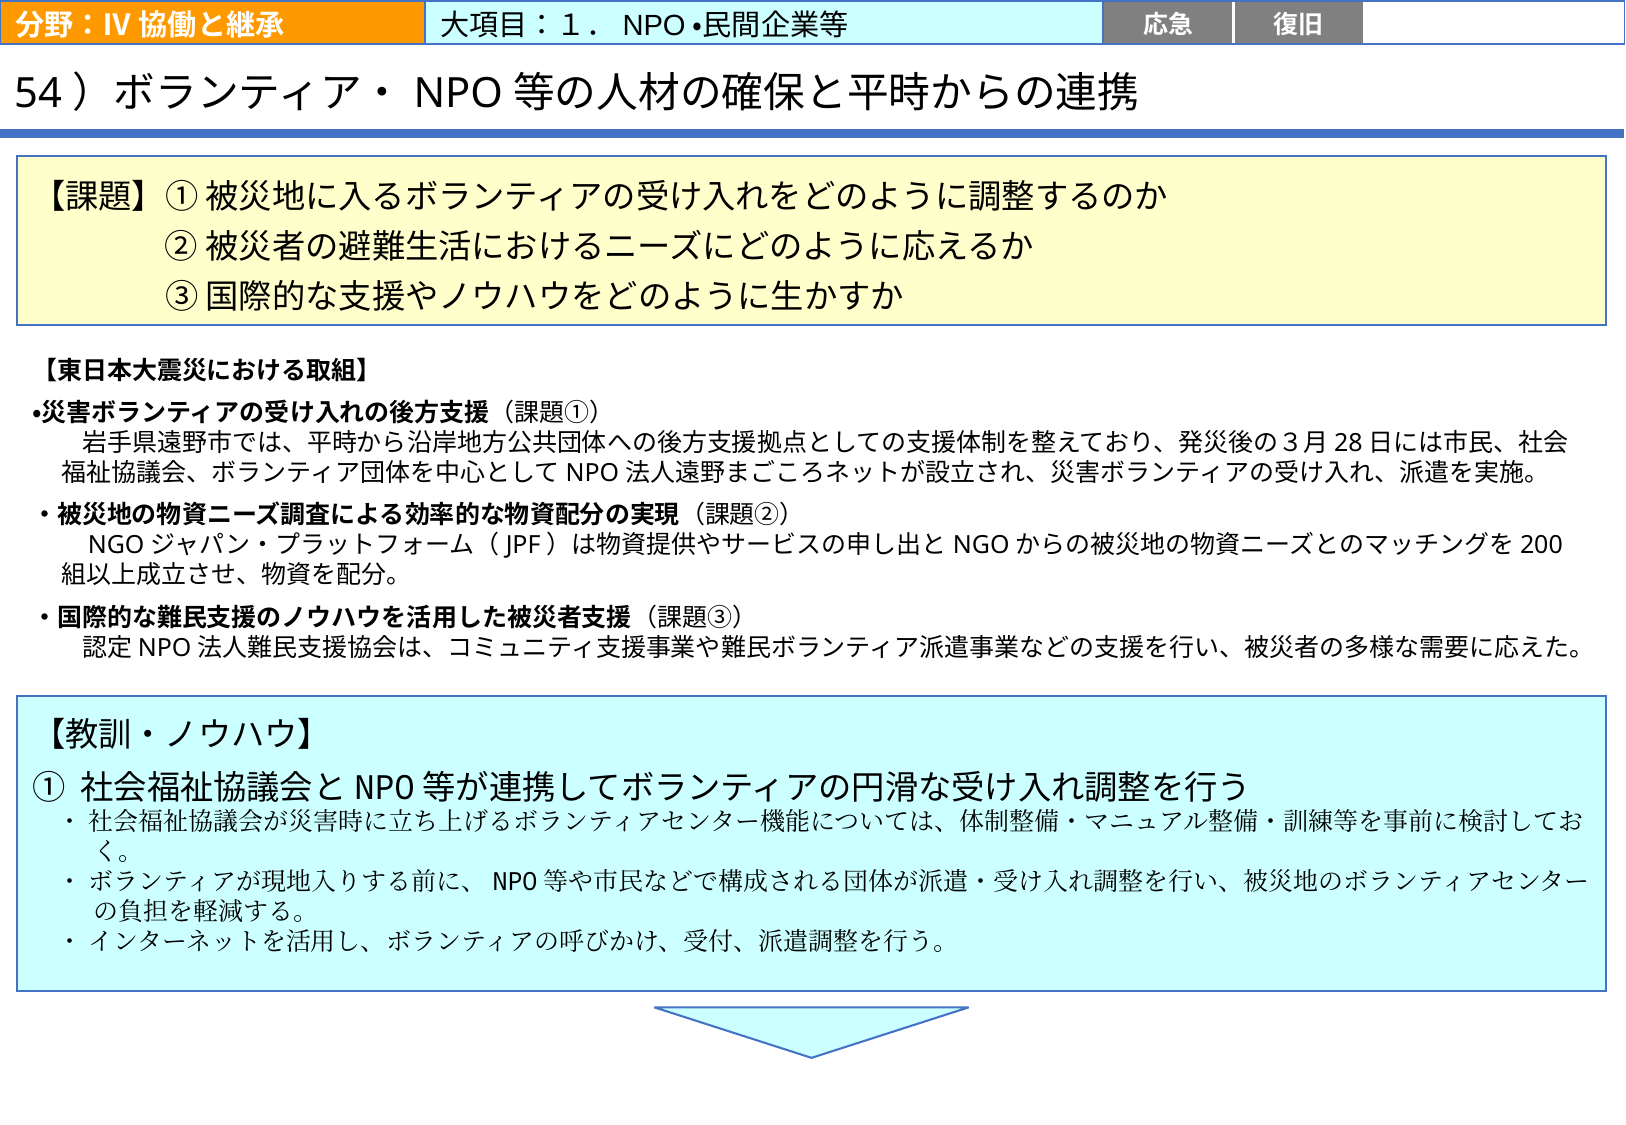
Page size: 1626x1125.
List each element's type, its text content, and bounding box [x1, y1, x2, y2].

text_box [1103, 0, 1625, 45]
text_box 大項目：１．NPO・民間企業等 [424, 0, 1102, 45]
text_box 【課題】① 被災地に入るボランティアの受け入れをどのように調整するのか ② 被災者の避難生活におけるニーズにどのように応えるか ③ 国際的な支援やノウハウをどのように生かすか [16, 155, 1607, 326]
text_box [654, 1006, 969, 1059]
title 54）ボランティア・NPO等の人材の確保と平時からの連携 [0, 47, 1423, 134]
text_box 【東日本大震災における取組】 ・災害ボランティアの受け入れの後方支援（課題①） 岩手県遠野市では、平時から沿岸地方公共団体への後方支援拠点としての支援体制を整えており、発災後の３月28日には市民、社会福祉協議会、ボランティア団体を中心としてNPO法人遠野まごころネットが設立され、災害ボランティアの受け入れ、派遣を実施。 ・被災地の物資ニーズ調査による効率的な物資配分の実現（課題②） NGOジャパン・プラットフォーム（JPF）は物資提供やサービスの申し出とNGOからの被災地の物資ニーズとのマッチングを200組以上成立させ、物資を配分。 ・国際的な難民支援のノウハウを活用した被災者支援（課題③） 認定NPO法人難民支援協会は、コミュニティ支援事業や難民ボランティア派遣事業などの支援を行い、被災者の多様な需要に応えた。 [16, 346, 1607, 669]
text_box 【教訓・ノウハウ】 ① 社会福祉協議会とNPO等が連携してボランティアの円滑な受け入れ調整を行う ・ 社会福祉協議会が災害時に立ち上げるボランティアセンター機能については、体制整備・マニュアル整備・訓練等を事前に検討しておく。 ・ ボランティアが現地入りする前に、NPO等や市民などで構成される団体が派遣・受け入れ調整を行い、被災地のボランティアセンターの負担を軽減する。 ・ インターネットを活用し、ボランティアの呼びかけ、受付、派遣調整を行う。 [16, 695, 1607, 992]
text_box 分野：Ⅳ 協働と継承 [0, 0, 424, 45]
